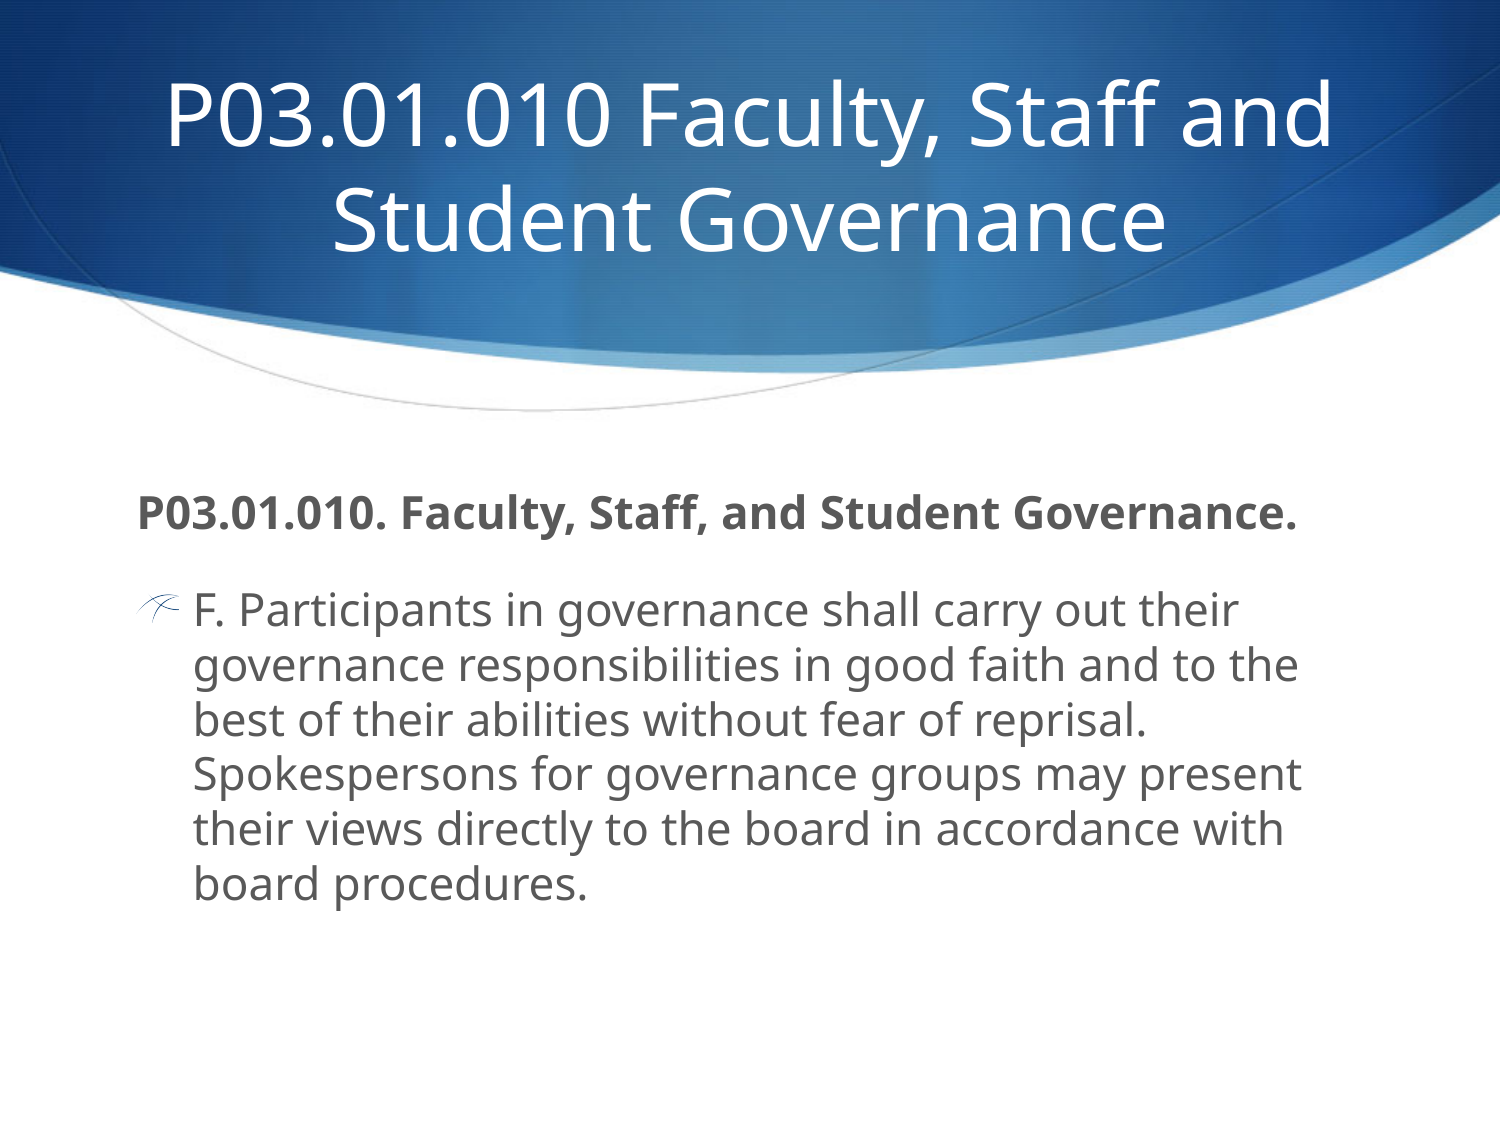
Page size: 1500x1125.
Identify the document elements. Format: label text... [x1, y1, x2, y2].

title P03.01.010 Faculty, Staff and Student Governance [75, 70, 1425, 259]
picture [0, 0, 1500, 1125]
list P03.01.010. Faculty, Staff, and Student Governance. F. Participants in governance shall carry out their governance responsibilities in good faith and to the best of their abilities without fear of reprisal. Spokespersons for governance groups may present their views directly to the board in accordance with board procedures. [121, 475, 1379, 1055]
